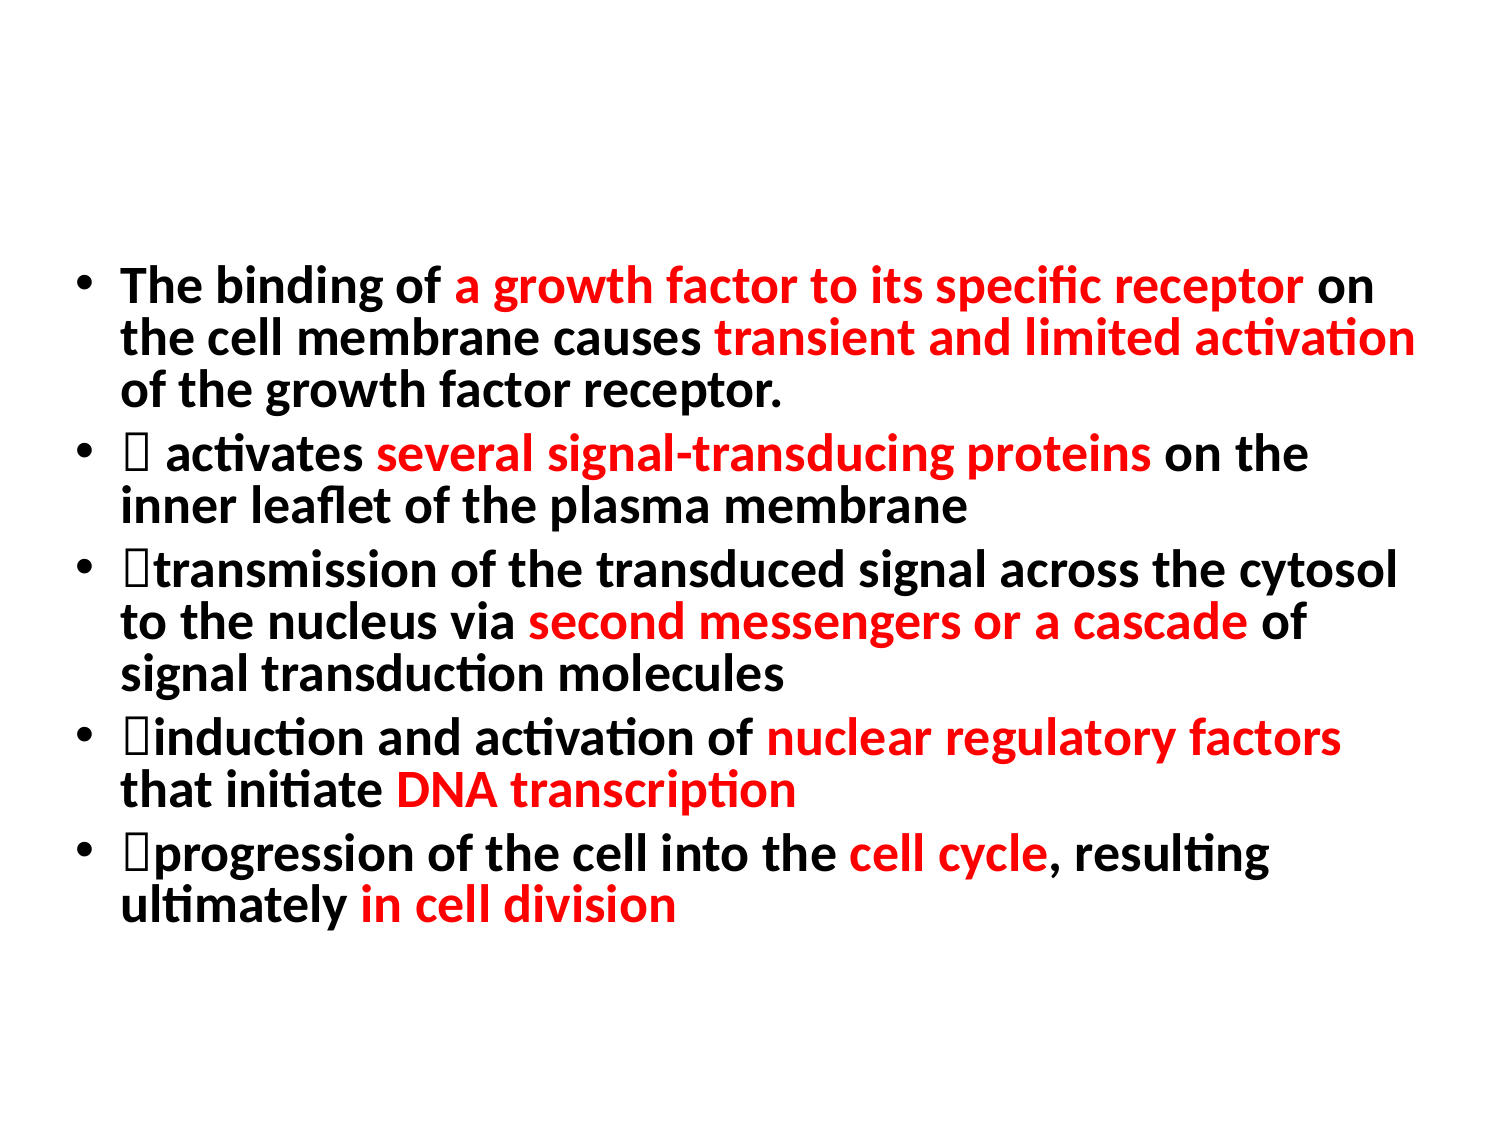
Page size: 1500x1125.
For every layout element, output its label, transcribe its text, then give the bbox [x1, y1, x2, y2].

list The binding of a growth factor to its specific receptor on the cell membrane causes transient and limited activation of the growth factor receptor.  activates several signal-transducing proteins on the inner leaflet of the plasma membrane transmission of the transduced signal across the cytosol to the nucleus via second messengers or a cascade of signal transduction molecules induction and activation of nuclear regulatory factors that initiate DNA transcription progression of the cell into the cell cycle, resulting ultimately in cell division [75, 262, 1425, 1005]
